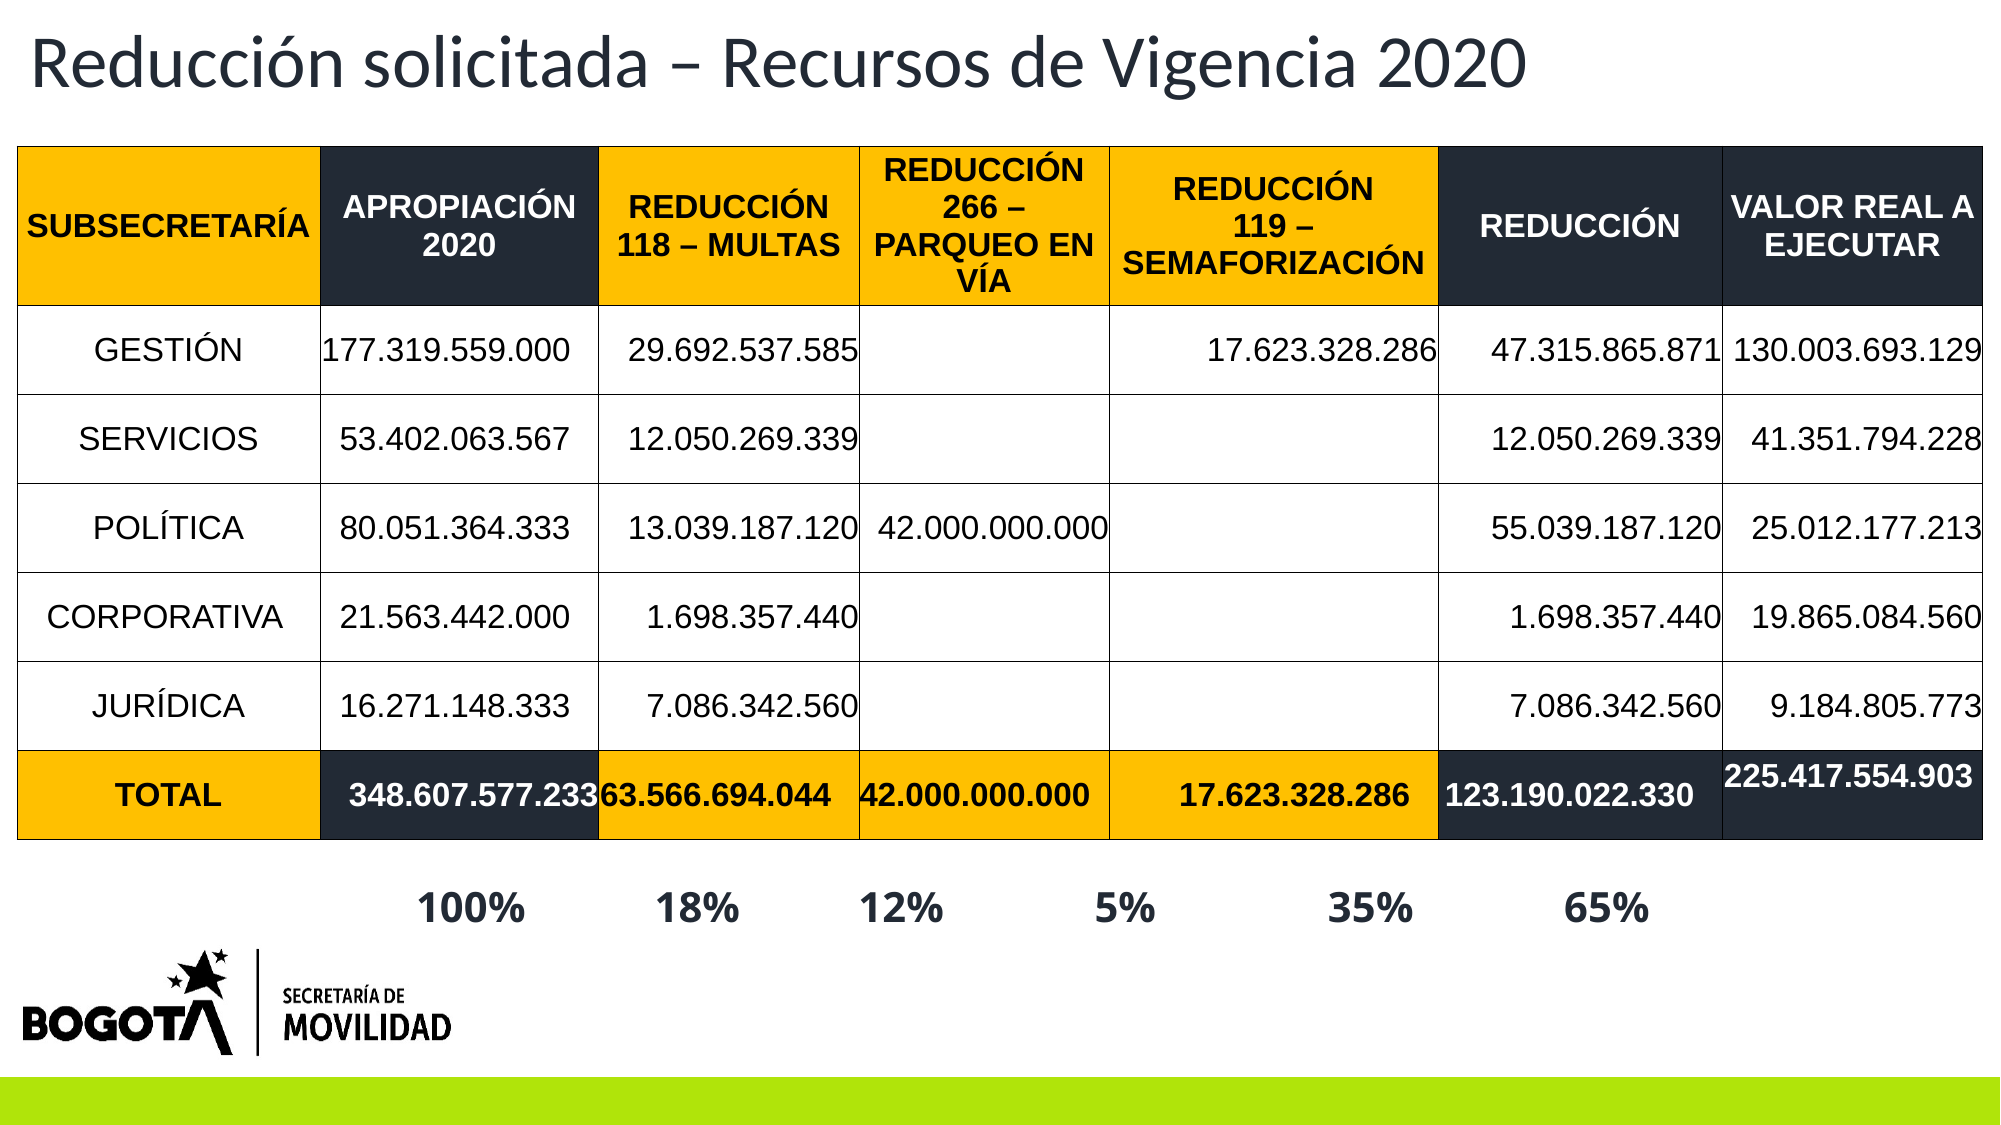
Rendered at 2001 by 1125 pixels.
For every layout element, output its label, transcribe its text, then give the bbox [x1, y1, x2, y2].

table_cell 25.012.177.213 [1723, 484, 1982, 572]
text_box Reducción solicitada – Recursos de Vigencia 2020 [15, 5, 1656, 111]
table_header VALOR REAL A EJECUTAR [1723, 147, 1982, 305]
table_cell [1110, 395, 1438, 483]
table_cell 29.692.537.585 [599, 306, 859, 394]
table_cell [1110, 484, 1438, 572]
table_cell [860, 395, 1109, 483]
table_cell 12.050.269.339 [1439, 395, 1722, 483]
table_cell 16.271.148.333 [321, 662, 598, 750]
table_cell 225.417.554.903 [1723, 751, 1982, 839]
table_header APROPIACIÓN 2020 [321, 147, 598, 305]
table_cell 42.000.000.000 [860, 751, 1109, 839]
table_cell CORPORATIVA [18, 573, 320, 661]
table_cell 80.051.364.333 [321, 484, 598, 572]
table_cell 177.319.559.000 [321, 306, 598, 394]
table_cell 9.184.805.773 [1723, 662, 1982, 750]
table_cell 42.000.000.000 [860, 484, 1109, 572]
text_box 100% 18% 12% 5% 35% 65% [401, 873, 1983, 939]
table_cell 13.039.187.120 [599, 484, 859, 572]
table_header SUBSECRETARÍA [18, 147, 320, 305]
table_cell [860, 573, 1109, 661]
table_cell 21.563.442.000 [321, 573, 598, 661]
table_cell 123.190.022.330 [1439, 751, 1722, 839]
table_cell 12.050.269.339 [599, 395, 859, 483]
table_header REDUCCIÓN [1439, 147, 1722, 305]
table_cell 1.698.357.440 [1439, 573, 1722, 661]
table_cell 55.039.187.120 [1439, 484, 1722, 572]
table_header REDUCCIÓN 119 – SEMAFORIZACIÓN [1110, 147, 1438, 305]
text_box [0, 1077, 2000, 1125]
table_header REDUCCIÓN 118 – MULTAS [599, 147, 859, 305]
table_cell JURÍDICA [18, 662, 320, 750]
table_cell 19.865.084.560 [1723, 573, 1982, 661]
table_cell 47.315.865.871 [1439, 306, 1722, 394]
table_cell 7.086.342.560 [599, 662, 859, 750]
table_cell SERVICIOS [18, 395, 320, 483]
table_cell 17.623.328.286 [1110, 751, 1438, 839]
text_box [1810, 0, 2000, 688]
table_cell [860, 306, 1109, 394]
table_header REDUCCIÓN 266 – PARQUEO EN VÍA [860, 147, 1109, 305]
table_cell 348.607.577.233 [321, 751, 598, 839]
table_cell 53.402.063.567 [321, 395, 598, 483]
table_cell [860, 662, 1109, 750]
table_cell [1110, 573, 1438, 661]
table_cell 41.351.794.228 [1723, 395, 1982, 483]
table_cell 17.623.328.286 [1110, 306, 1438, 394]
table_cell TOTAL [18, 751, 320, 839]
table_cell GESTIÓN [18, 306, 320, 394]
table_cell POLÍTICA [18, 484, 320, 572]
picture [15, 939, 462, 1064]
table_cell 1.698.357.440 [599, 573, 859, 661]
table_cell 130.003.693.129 [1723, 306, 1982, 394]
table_cell 7.086.342.560 [1439, 662, 1722, 750]
table_cell 63.566.694.044 [599, 751, 859, 839]
table_cell [1110, 662, 1438, 750]
